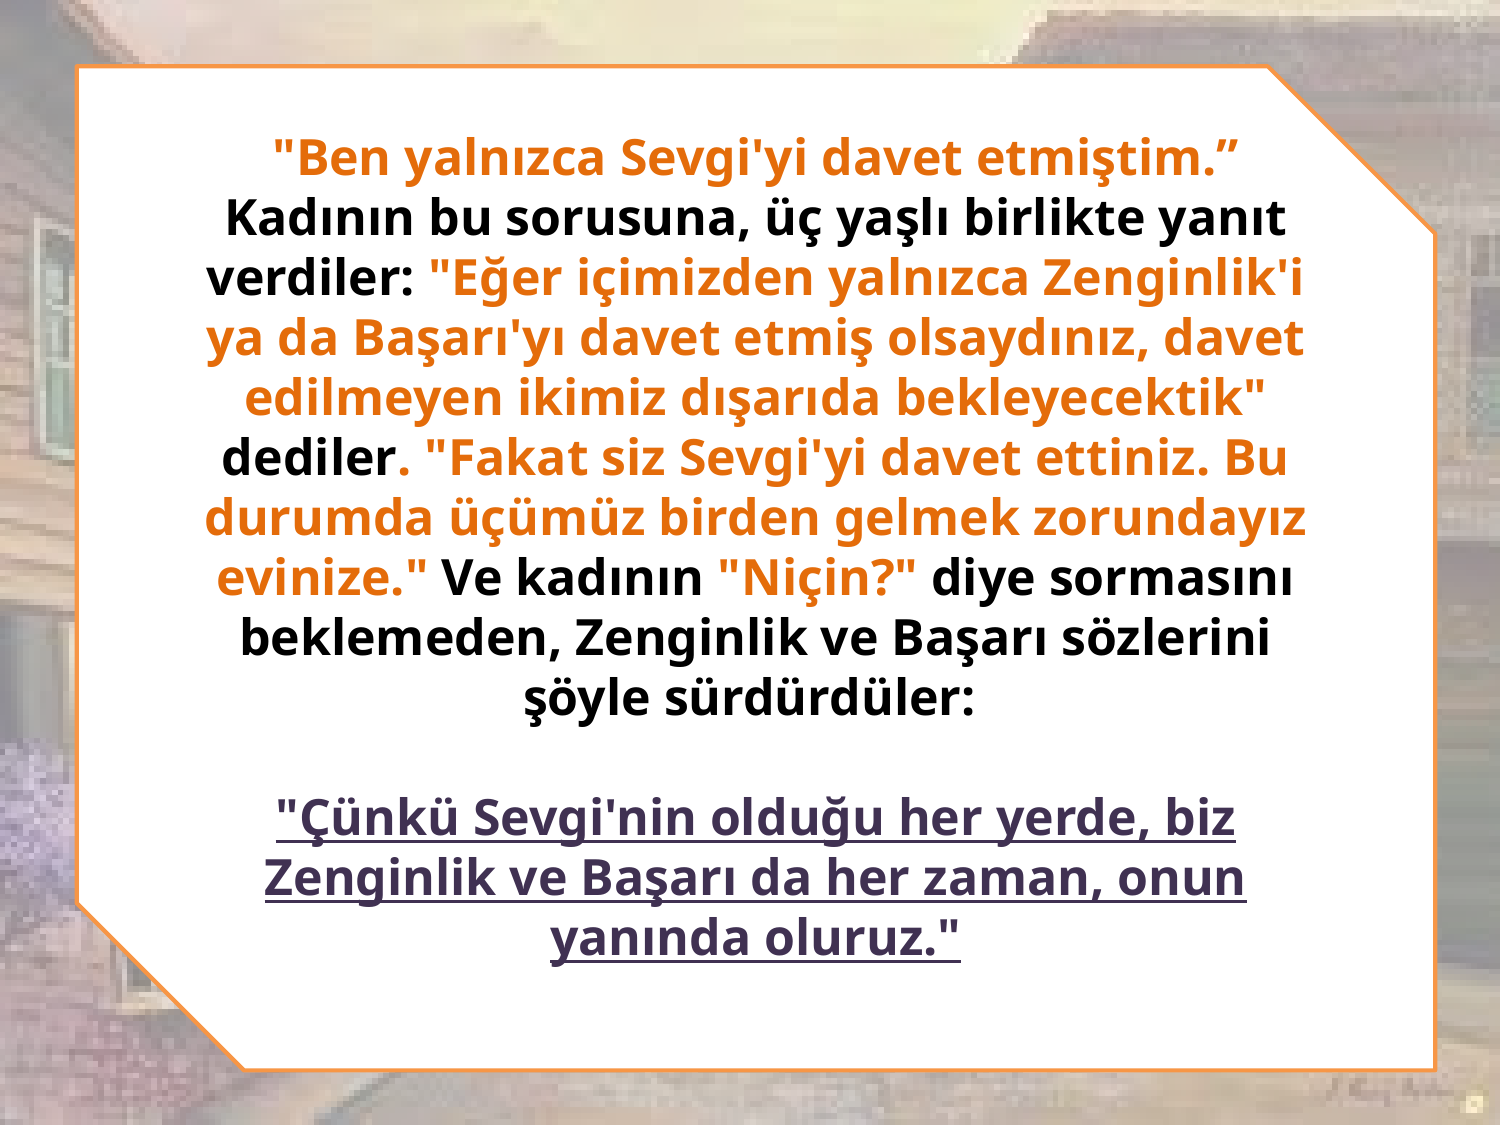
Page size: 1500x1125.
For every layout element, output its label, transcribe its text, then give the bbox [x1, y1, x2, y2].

text_box "Ben yalnızca Sevgi'yi davet etmiştim.” Kadının bu sorusuna, üç yaşlı birlikte yanıt verdiler: "Eğer içimizden yalnızca Zenginlik'i ya da Başarı'yı davet etmiş olsaydınız, davet edilmeyen ikimiz dışarıda bekleyecektik" dediler. "Fakat siz Sevgi'yi davet ettiniz. Bu durumda üçümüz birden gelmek zorundayız evinize." Ve kadının "Niçin?" diye sormasını beklemeden, Zenginlik ve Başarı sözlerini şöyle sürdürdüler: "Çünkü Sevgi'nin olduğu her yerde, biz Zenginlik ve Başarı da her zaman, onun yanında oluruz." [74, 64, 1438, 1073]
